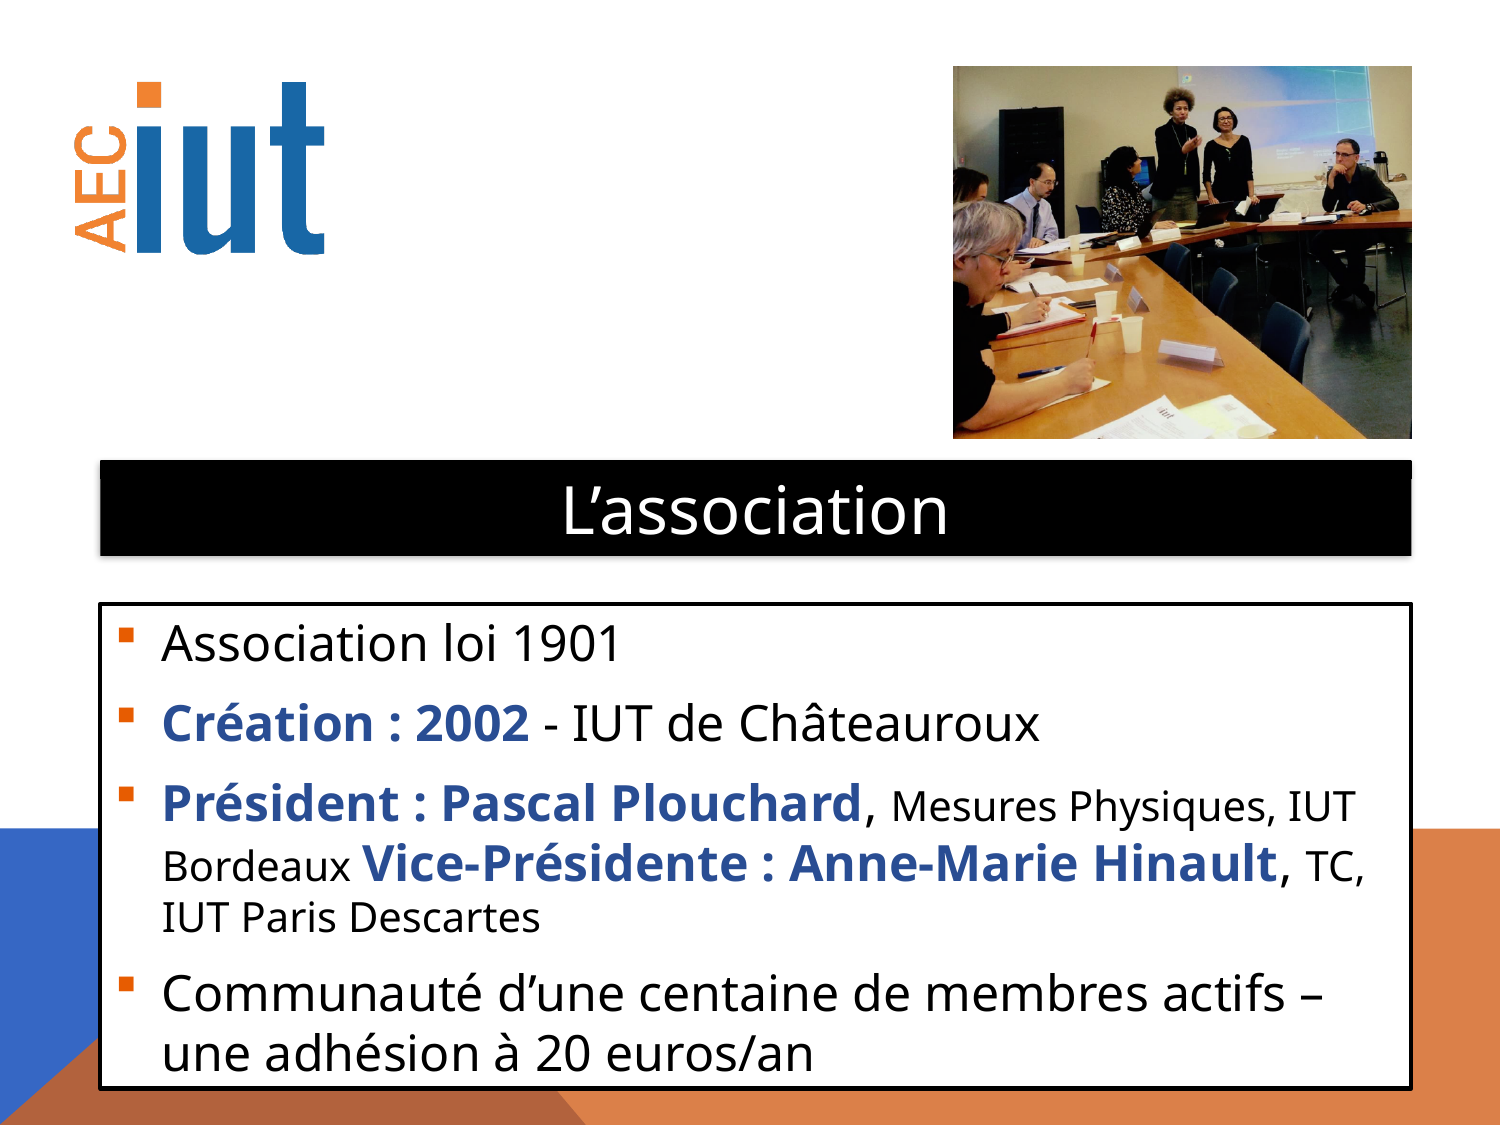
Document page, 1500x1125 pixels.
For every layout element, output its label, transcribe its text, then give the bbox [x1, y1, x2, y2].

text_box L’association [100, 460, 1412, 556]
picture [52, 66, 346, 268]
text_box Association loi 1901 Création : 2002 - IUT de Châteauroux Président : Pascal Plouchard, Mesures Physiques, IUT Bordeaux Vice-Présidente : Anne-Marie Hinault, TC, IUT Paris Descartes Communauté d’une centaine de membres actifs – une adhésion à 20 euros/an [98, 602, 1413, 1091]
picture [953, 66, 1412, 439]
